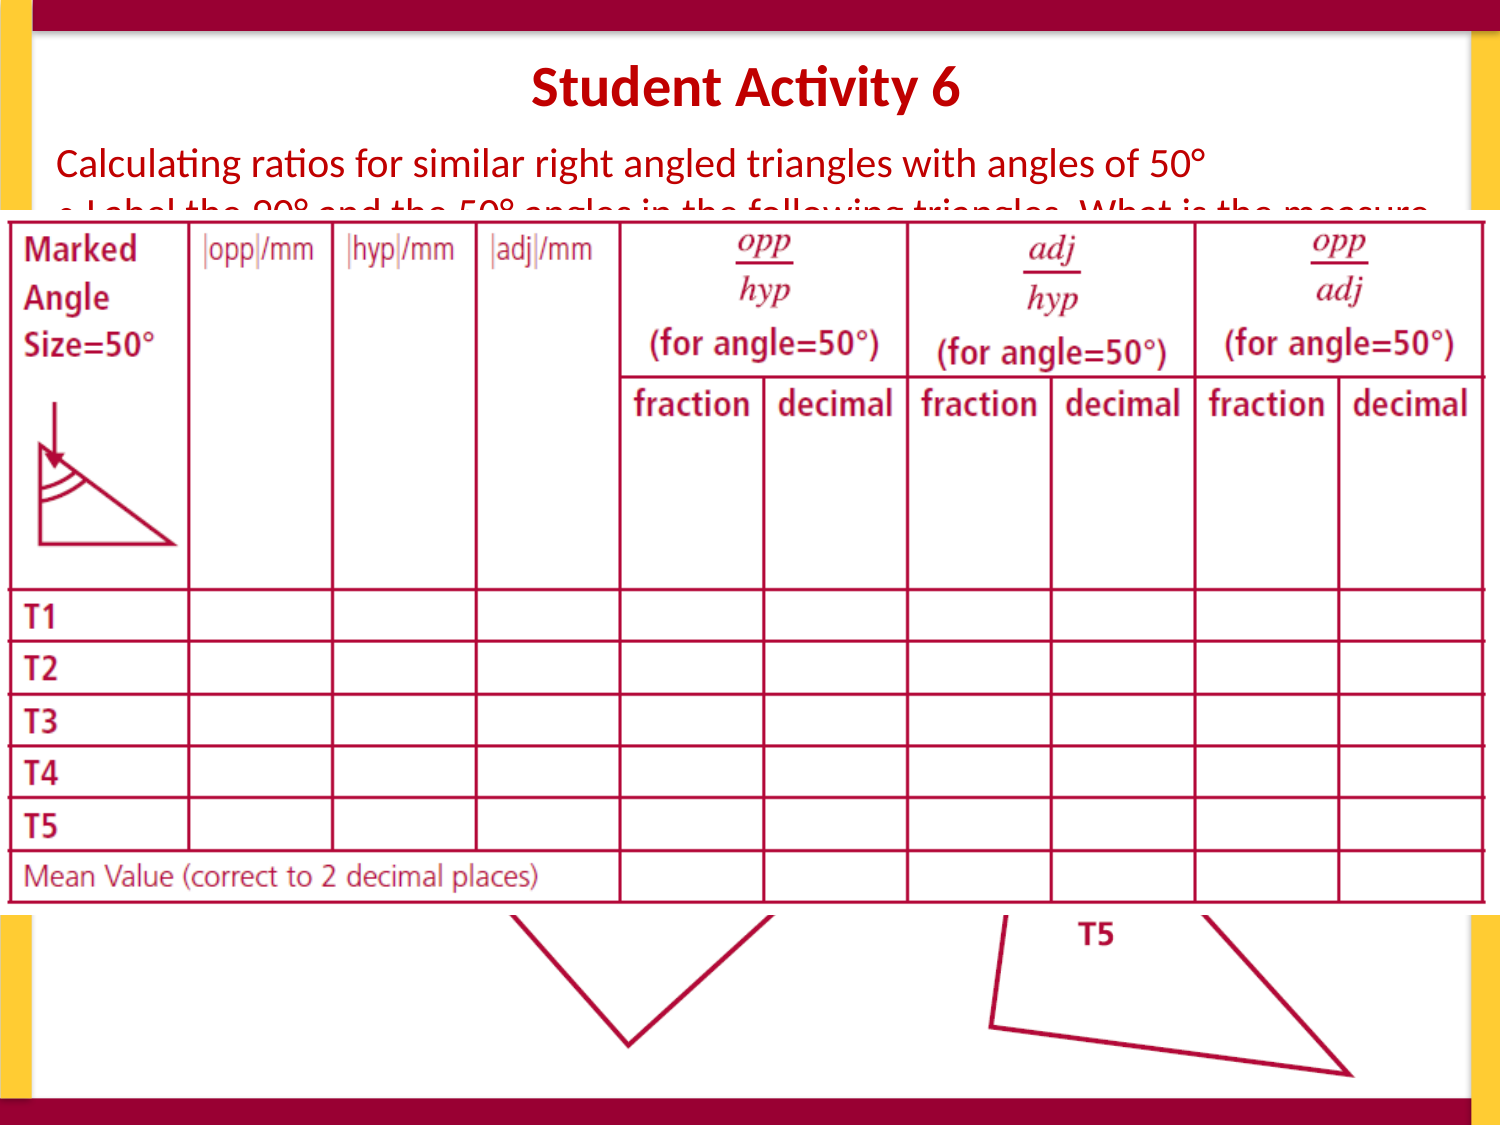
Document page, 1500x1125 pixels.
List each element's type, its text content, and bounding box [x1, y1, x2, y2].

text_box Calculating ratios for similar right angled triangles with angles of 50° • Label the 90° and the 50° angles in the following triangles. What is the measure of the third angle? __________________________________________________ • Label the hypotenuse as “hyp”. With respect to the 50° angle, label the other sides as “adj” for adjacent and “opp” for opposite. • Complete the table below. [41, 128, 1447, 208]
picture [0, 209, 1500, 1095]
text_box Student Activity 6 [517, 41, 977, 126]
